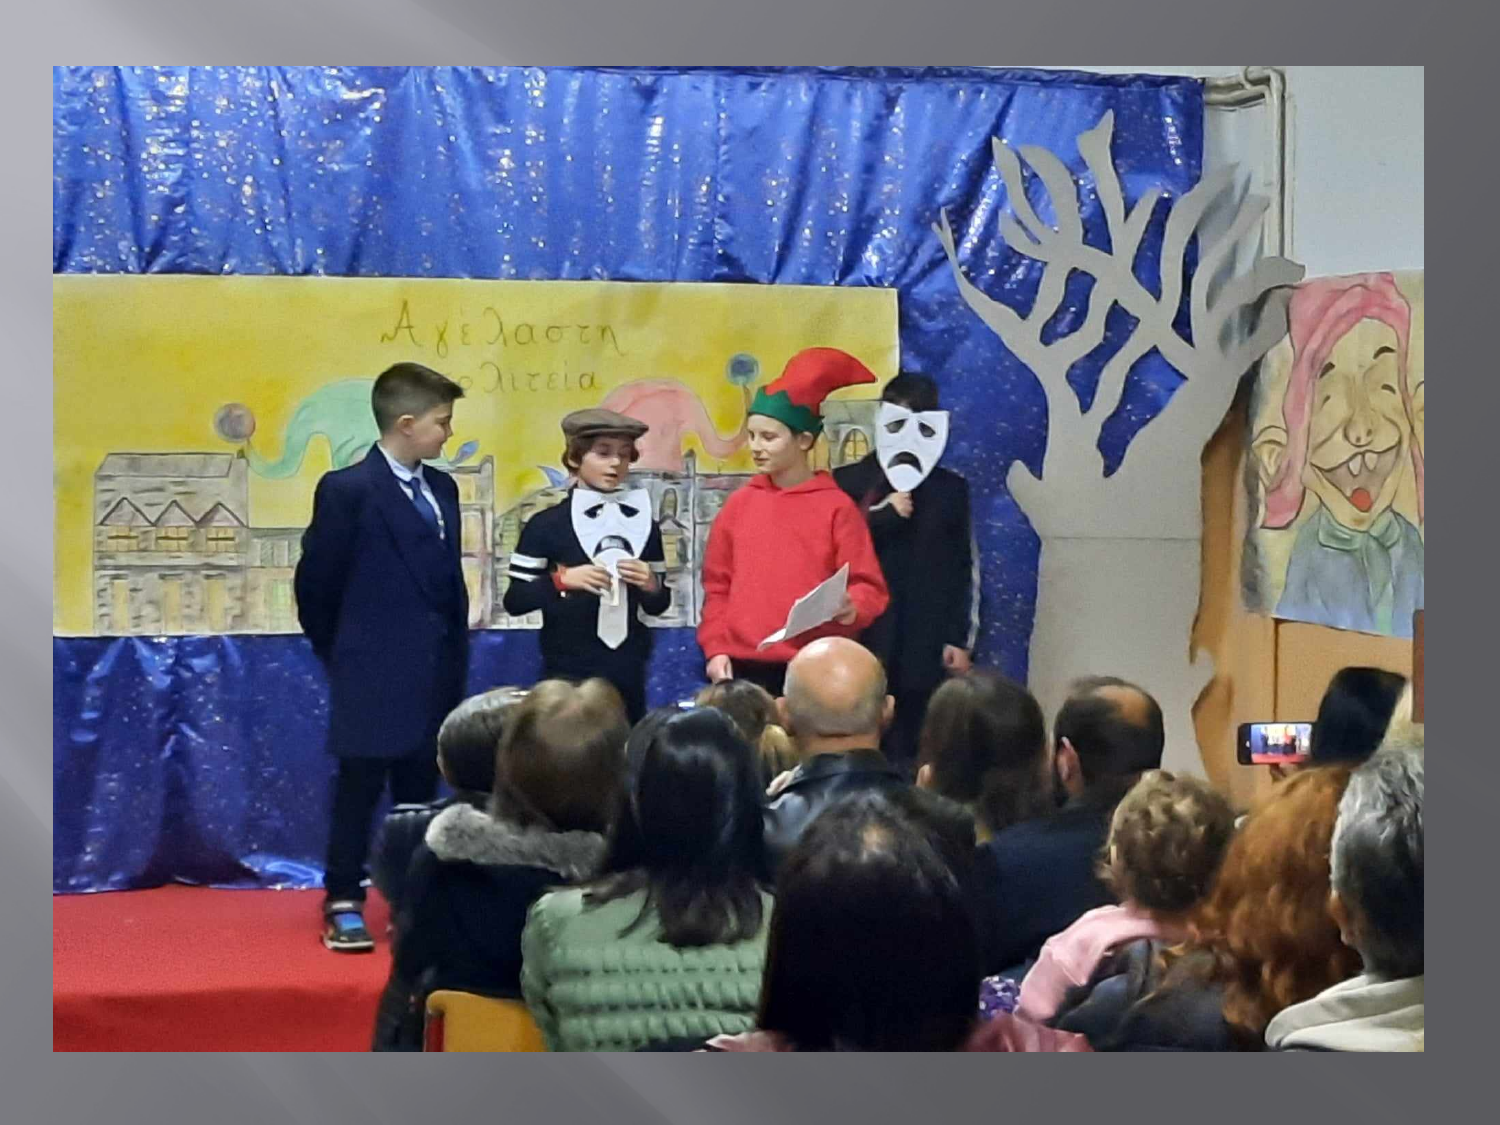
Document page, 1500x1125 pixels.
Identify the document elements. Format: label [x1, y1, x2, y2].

picture [52, 66, 1424, 1052]
